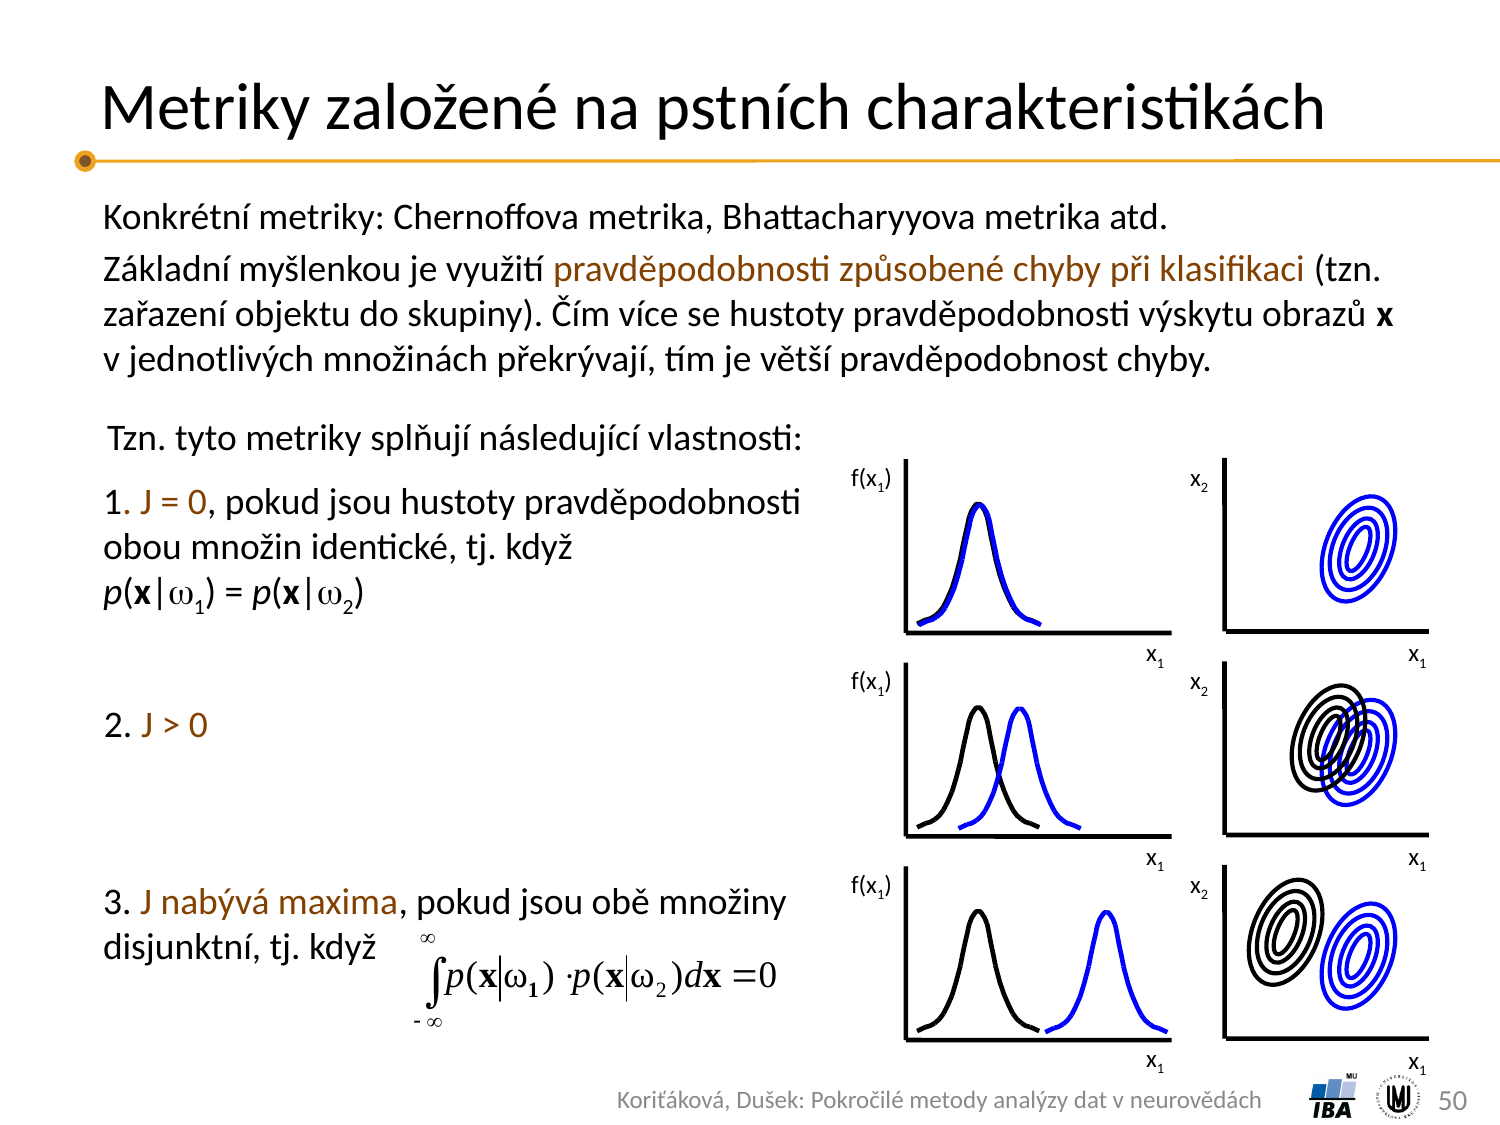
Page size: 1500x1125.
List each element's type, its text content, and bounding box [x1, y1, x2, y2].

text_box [836, 453, 1173, 656]
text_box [1175, 860, 1450, 1083]
text_box Konkrétní metriky: Chernoffova metrika, Bhattacharyyova metrika atd. Základní myšlenkou je využití pravděpodobnosti způsobené chyby při klasifikaci (tzn. zařazení objektu do skupiny). Čím více se hustoty pravděpodobnosti výskytu obrazů x v jednotlivých množinách překrývají, tím je větší pravděpodobnost chyby. [88, 184, 1450, 387]
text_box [407, 918, 783, 1036]
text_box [836, 657, 1172, 860]
title Metriky založené na pstních charakteristikách [85, 45, 1425, 161]
text_box 3. J nabývá maxima, pokud jsou obě množiny disjunktní, tj. když [88, 869, 831, 975]
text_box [1175, 657, 1450, 860]
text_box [1175, 453, 1450, 656]
text_box 1. J = 0, pokud jsou hustoty pravděpodobnosti obou množin identické, tj. když p(x|1) = p(x|2) [88, 469, 831, 626]
slide_number 50 [1132, 1072, 1483, 1125]
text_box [836, 860, 1169, 1081]
text_box Tzn. tyto metriky splňují následující vlastnosti: [92, 405, 828, 465]
text_box 2. J > 0 [89, 692, 223, 753]
